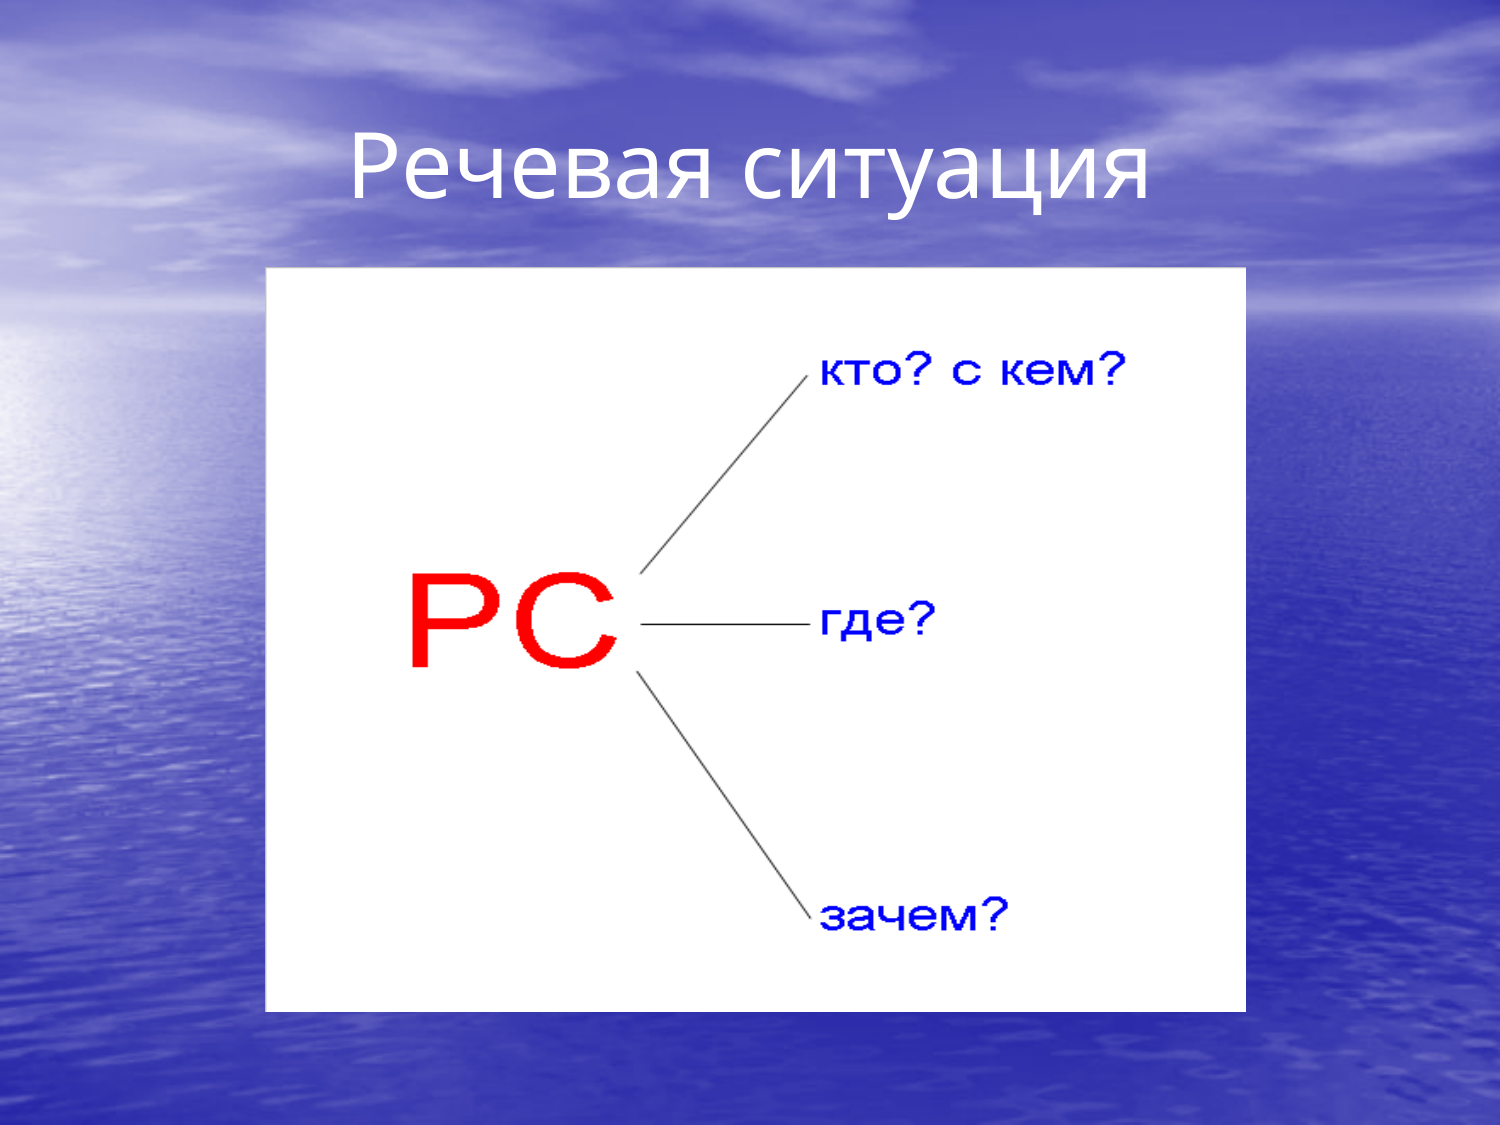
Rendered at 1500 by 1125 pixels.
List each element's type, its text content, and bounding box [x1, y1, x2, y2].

title Речевая ситуация [74, 47, 1426, 276]
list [265, 266, 1246, 1012]
